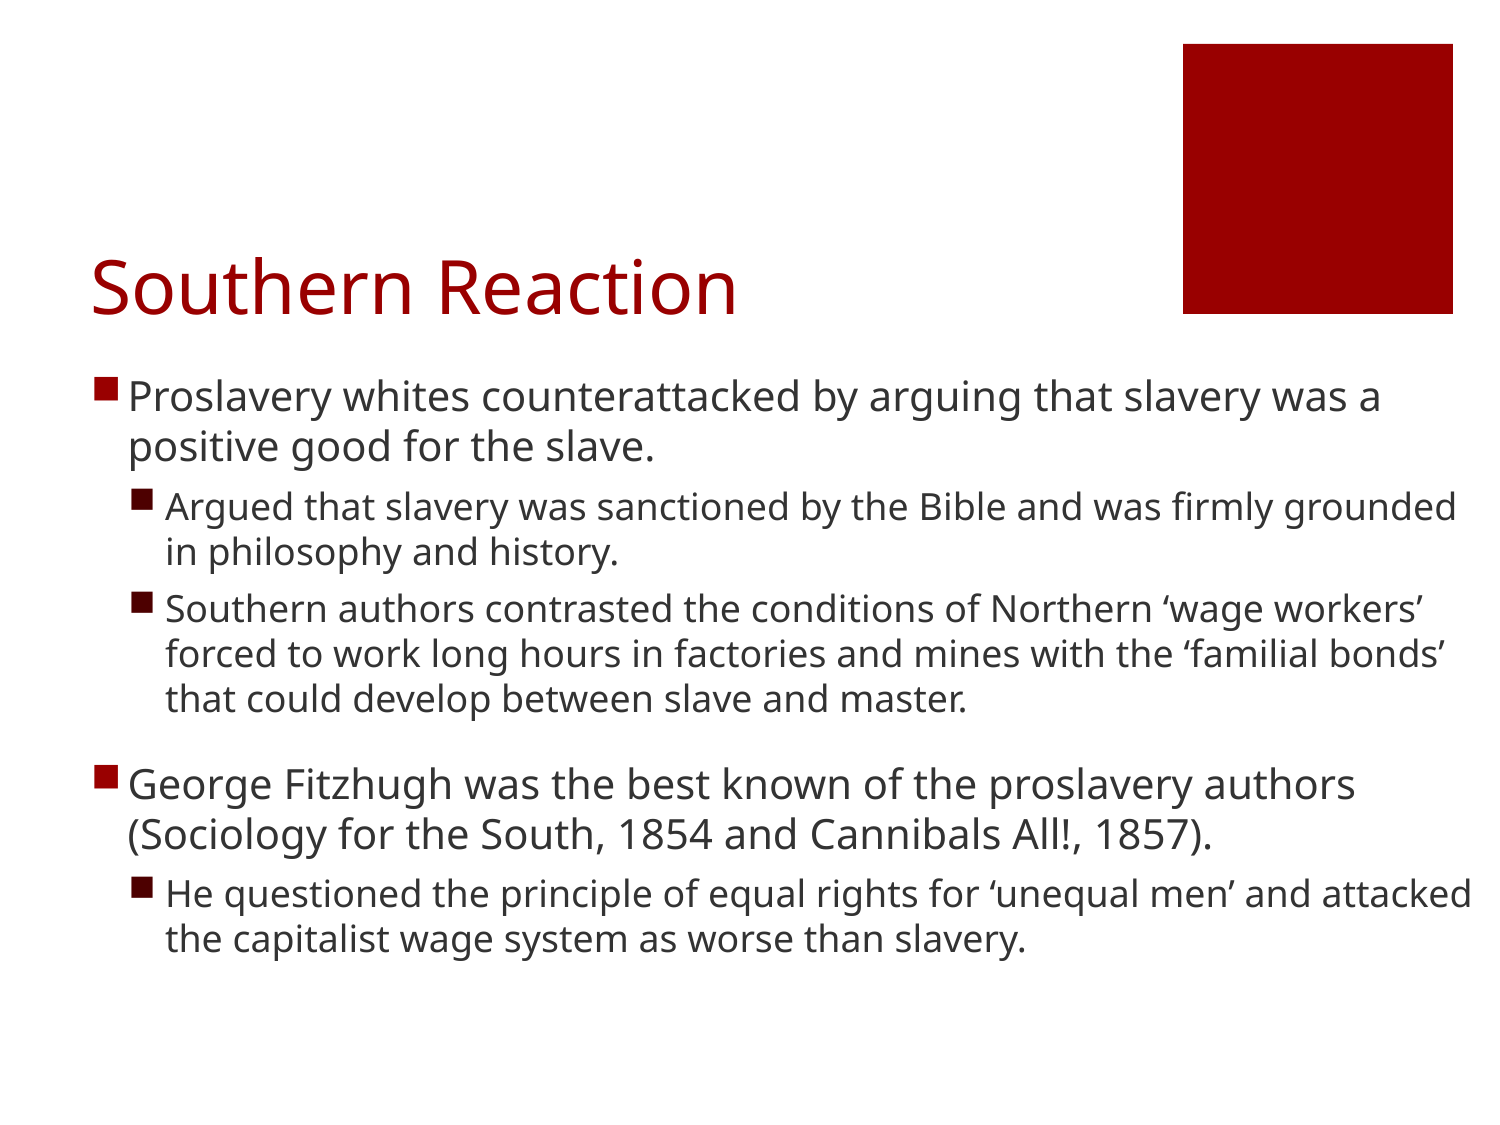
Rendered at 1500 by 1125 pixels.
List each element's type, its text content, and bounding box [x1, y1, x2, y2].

list Proslavery whites counterattacked by arguing that slavery was a positive good for the slave. Argued that slavery was sanctioned by the Bible and was firmly grounded in philosophy and history. Southern authors contrasted the conditions of Northern ‘wage workers’ forced to work long hours in factories and mines with the ‘familial bonds’ that could develop between slave and master. George Fitzhugh was the best known of the proslavery authors (Sociology for the South, 1854 and Cannibals All!, 1857). He questioned the principle of equal rights for ‘unequal men’ and attacked the capitalist wage system as worse than slavery. [75, 362, 1500, 1125]
title Southern Reaction [75, 149, 1143, 338]
